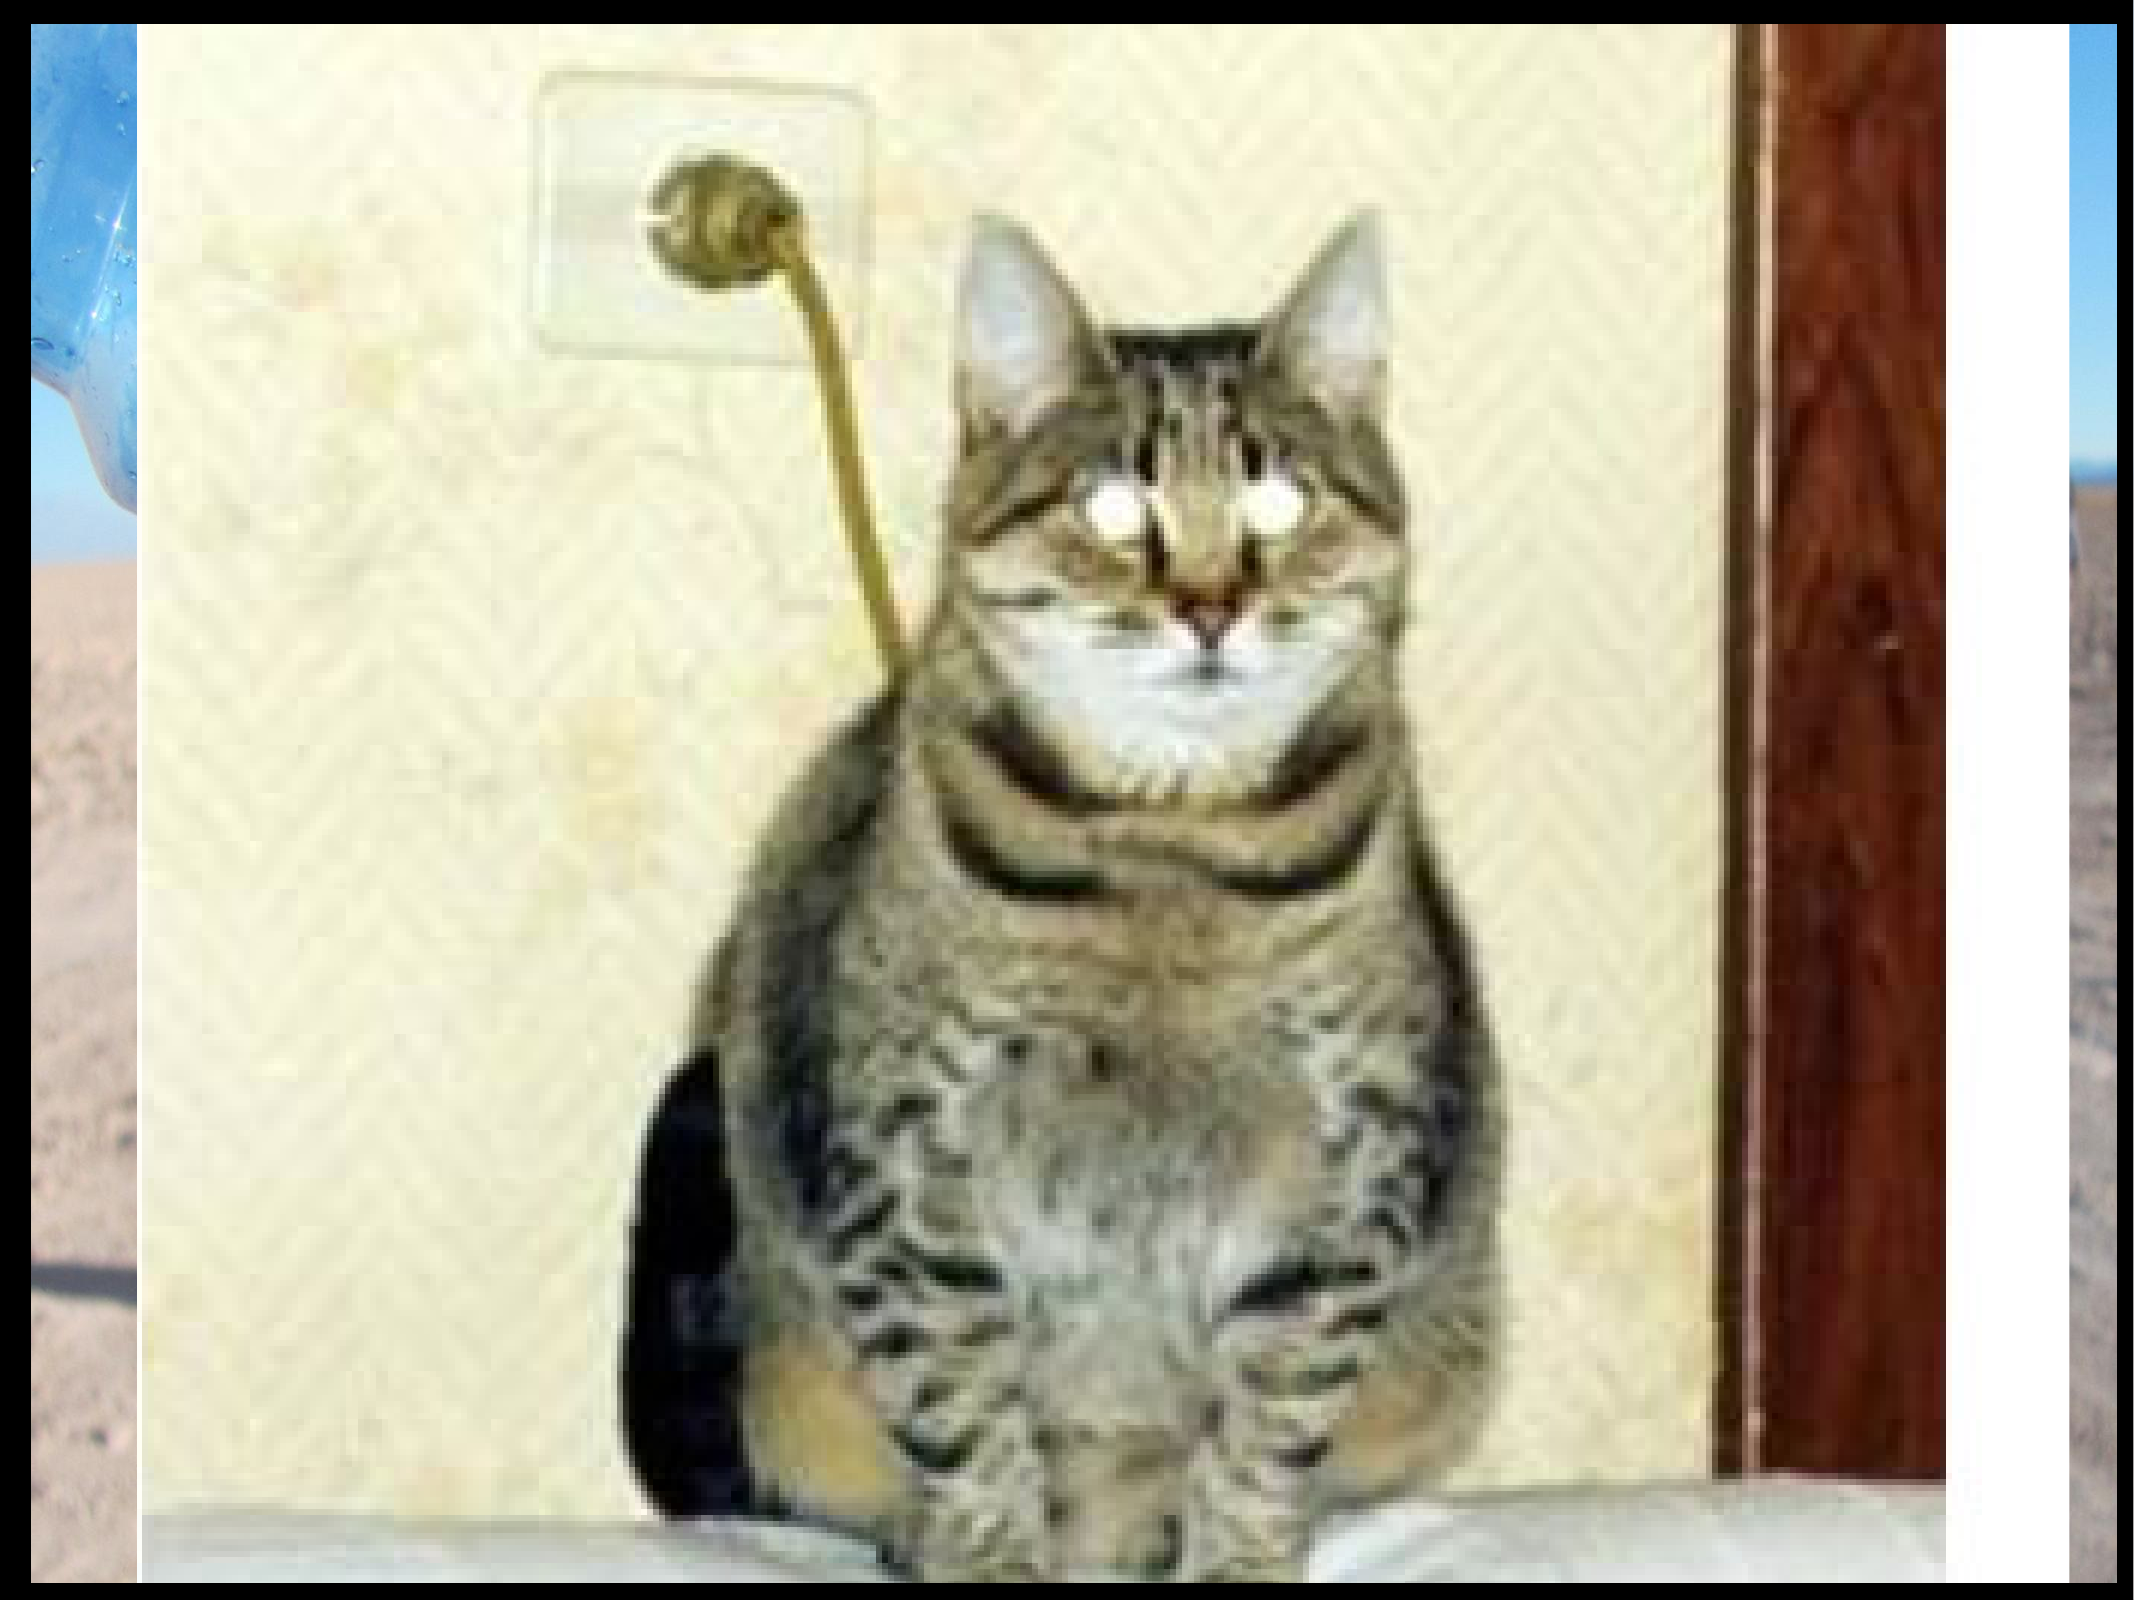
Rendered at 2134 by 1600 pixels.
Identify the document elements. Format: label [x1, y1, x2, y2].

picture [0, 0, 2134, 1600]
text_box [2075, 5, 2134, 1600]
text_box [13, 5, 130, 1600]
